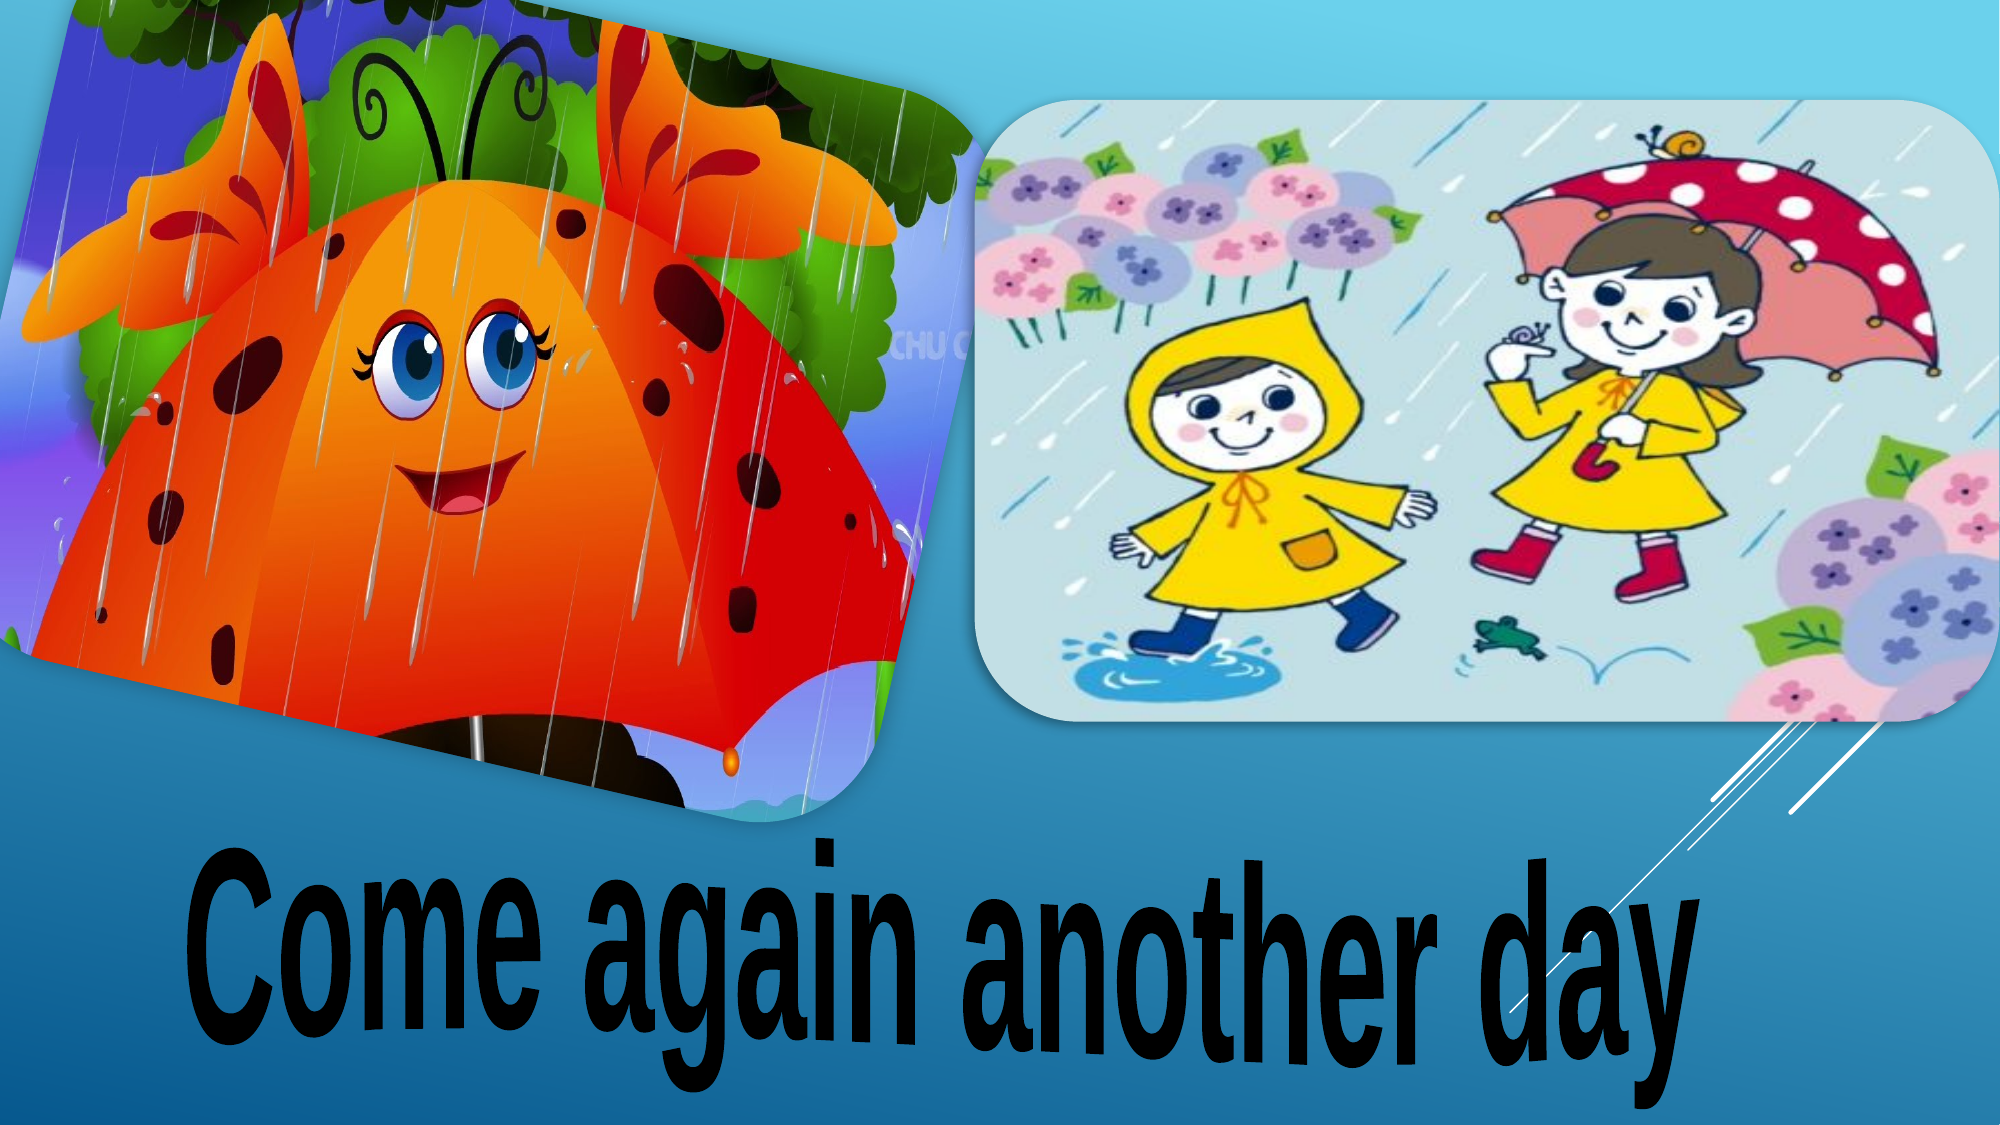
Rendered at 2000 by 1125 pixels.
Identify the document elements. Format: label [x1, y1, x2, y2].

picture [0, 0, 2000, 823]
